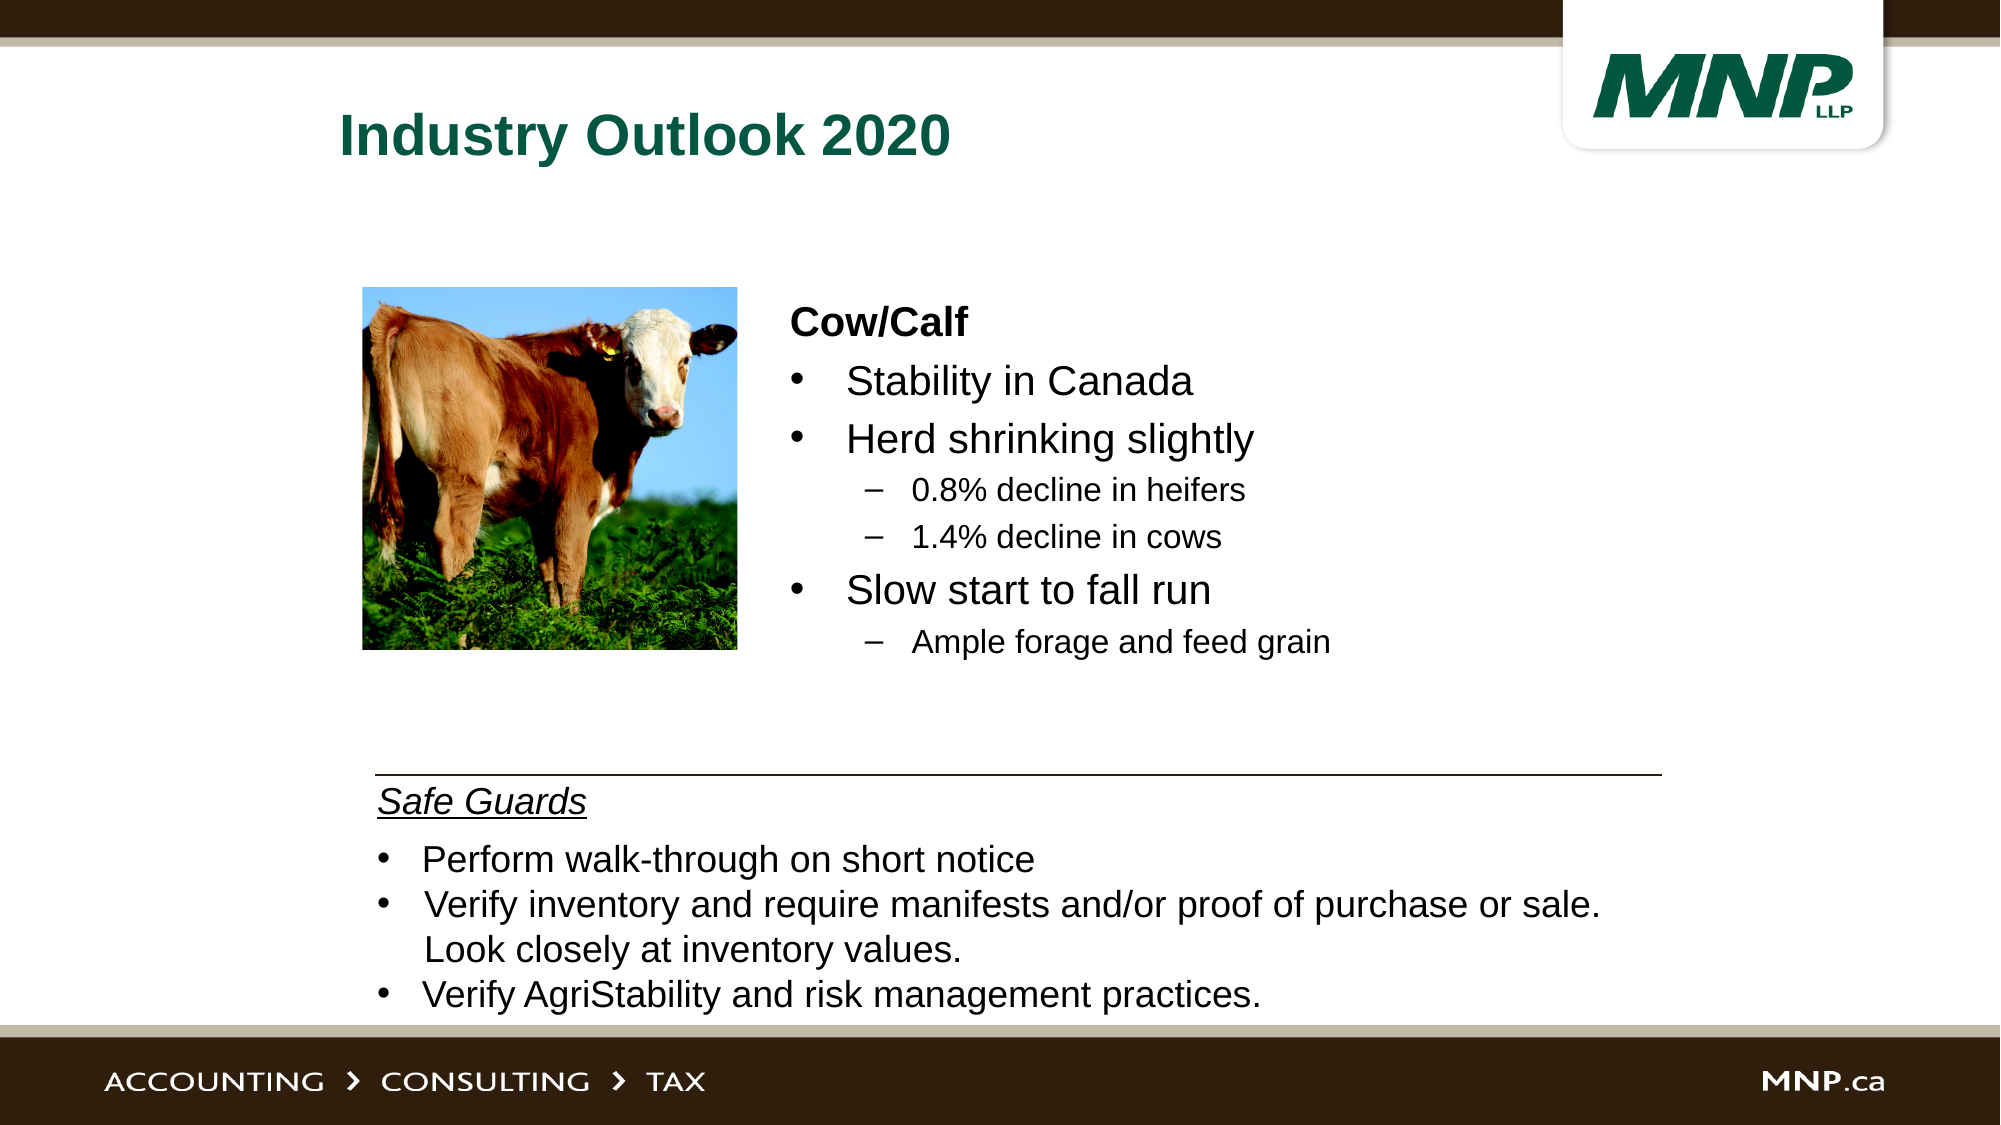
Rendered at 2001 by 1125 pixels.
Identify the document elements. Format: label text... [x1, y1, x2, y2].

list Cow/Calf Stability in Canada Herd shrinking slightly 0.8% decline in heifers 1.4% decline in cows Slow start to fall run Ample forage and feed grain [774, 287, 1663, 710]
picture [1763, 1071, 1884, 1091]
title Industry Outlook 2020 [324, 90, 1400, 211]
picture [104, 1071, 705, 1091]
picture [1593, 54, 1853, 118]
text_box Safe Guards Perform walk-through on short notice Verify inventory and require manifests and/or proof of purchase or sale. Look closely at inventory values. Verify AgriStability and risk management practices. [362, 769, 1700, 1023]
picture [362, 287, 738, 651]
